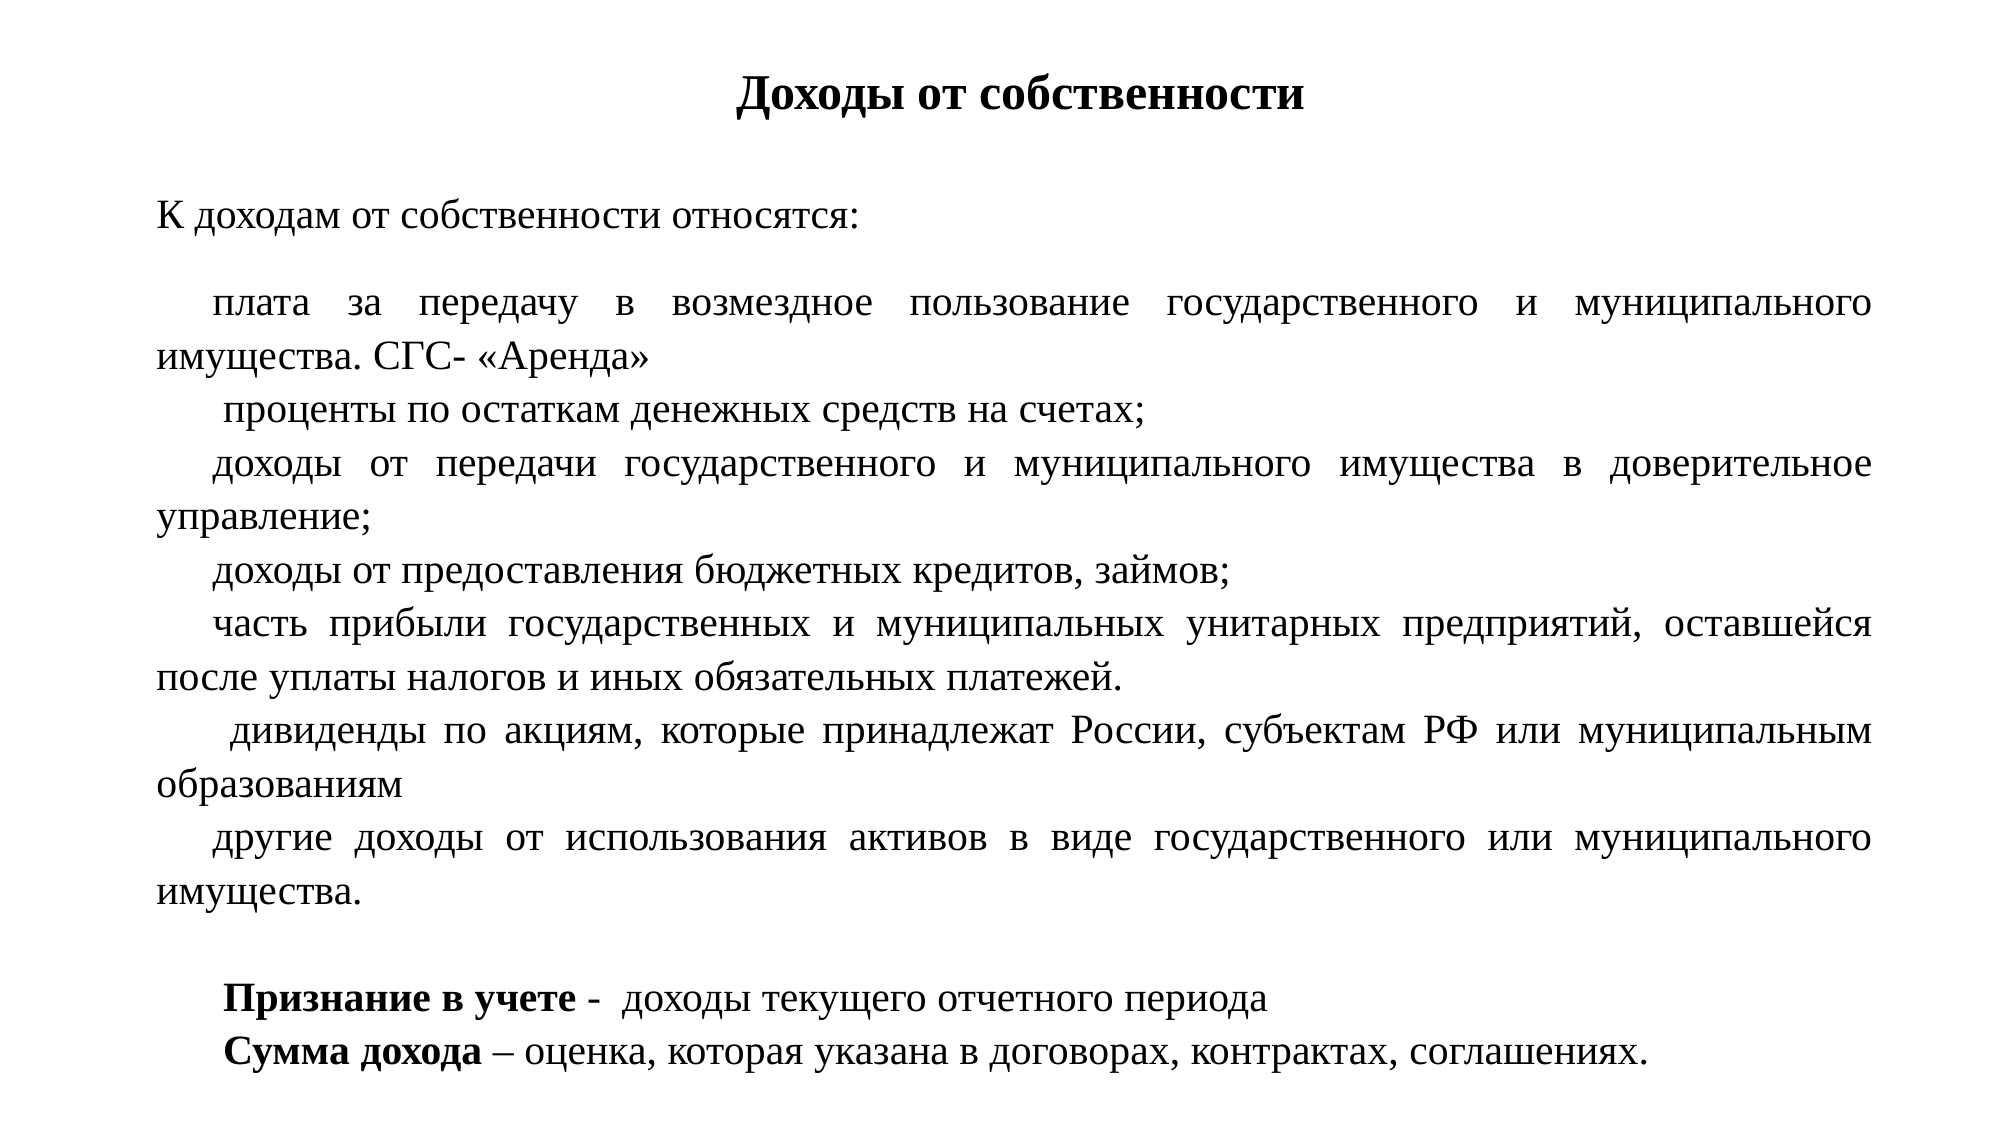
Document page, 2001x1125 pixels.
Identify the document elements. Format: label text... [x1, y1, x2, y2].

text_box Доходы от собственности К доходам от собственности относятся: плата за передачу в возмездное пользование государственного и муниципального имущества. СГС- «Аренда» проценты по остаткам денежных средств на счетах; доходы от передачи государственного и муниципального имущества в доверительное управление; доходы от предоставления бюджетных кредитов, займов; часть прибыли государственных и муниципальных унитарных предприятий, оставшейся после уплаты налогов и иных обязательных платежей. дивиденды по акциям, которые принадлежат России, субъектам РФ или муниципальным образованиям другие доходы от использования активов в виде государственного или муниципального имущества. Признание в учете - доходы текущего отчетного периода Сумма дохода – оценка, которая указана в договорах, контрактах, соглашениях. [141, 47, 1888, 1081]
